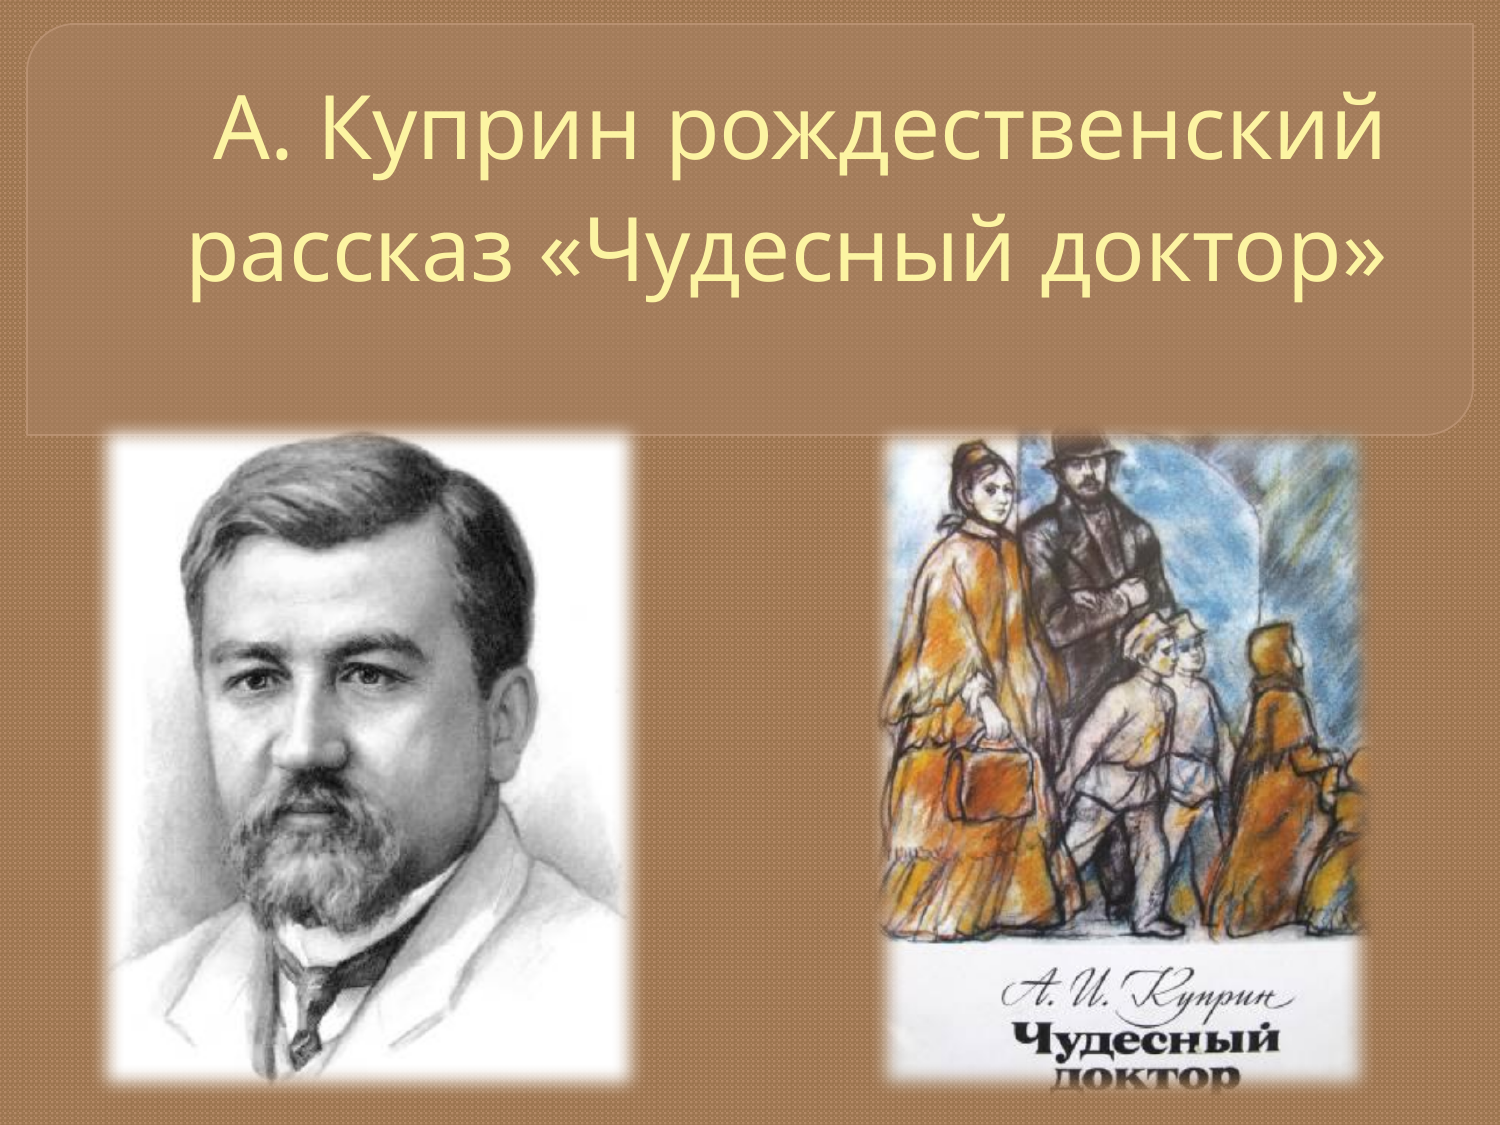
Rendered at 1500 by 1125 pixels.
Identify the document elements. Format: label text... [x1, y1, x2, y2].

title А. Куприн рождественский рассказ «Чудесный доктор» [76, 54, 1427, 315]
picture [867, 420, 1377, 1099]
picture [88, 414, 648, 1101]
